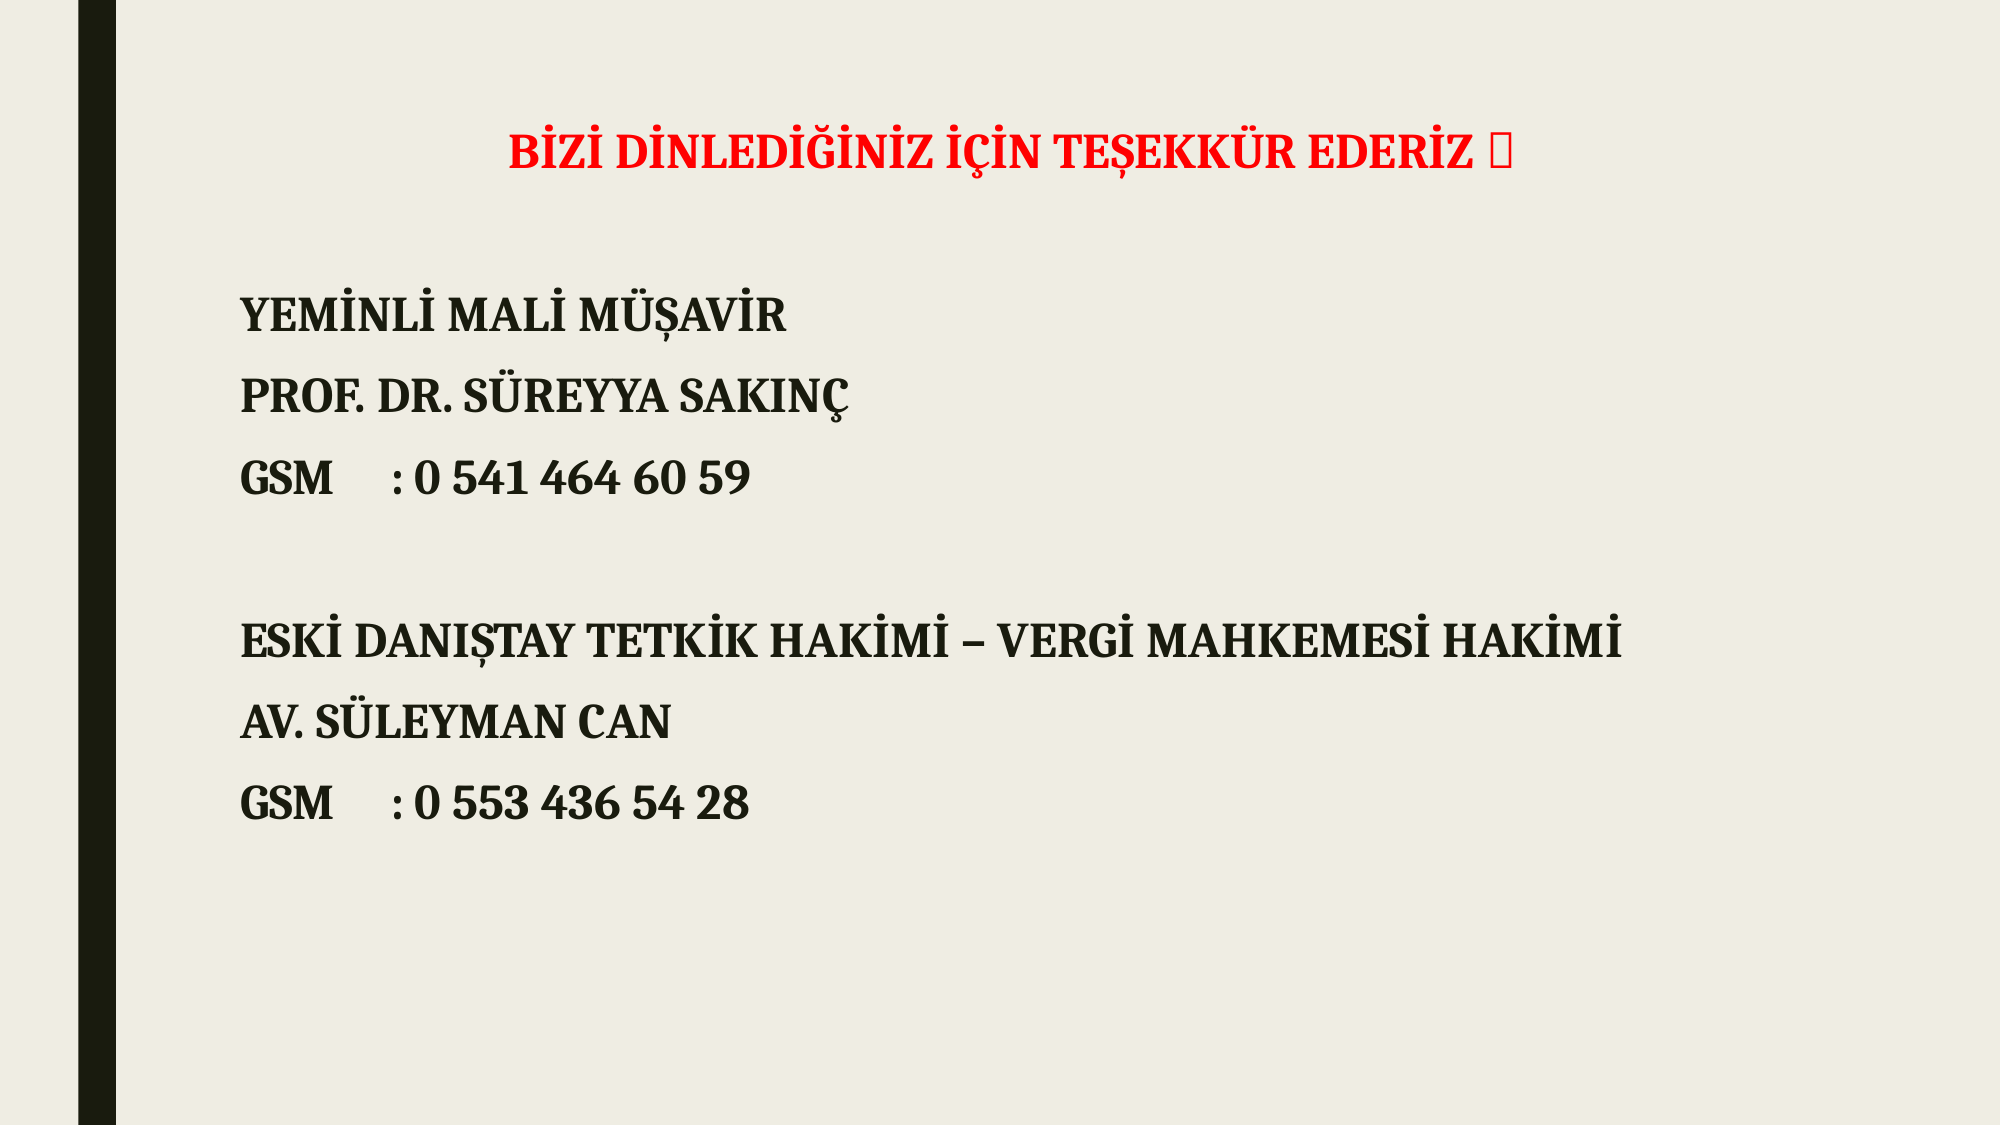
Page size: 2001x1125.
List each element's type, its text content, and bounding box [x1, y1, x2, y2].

list BİZİ DİNLEDİĞİNİZ İÇİN TEŞEKKÜR EDERİZ  YEMİNLİ MALİ MÜŞAVİR PROF. DR. SÜREYYA SAKINÇ GSM : 0 541 464 60 59 ESKİ DANIŞTAY TETKİK HAKİMİ – VERGİ MAHKEMESİ HAKİMİ AV. SÜLEYMAN CAN GSM : 0 553 436 54 28 [225, 115, 1800, 963]
